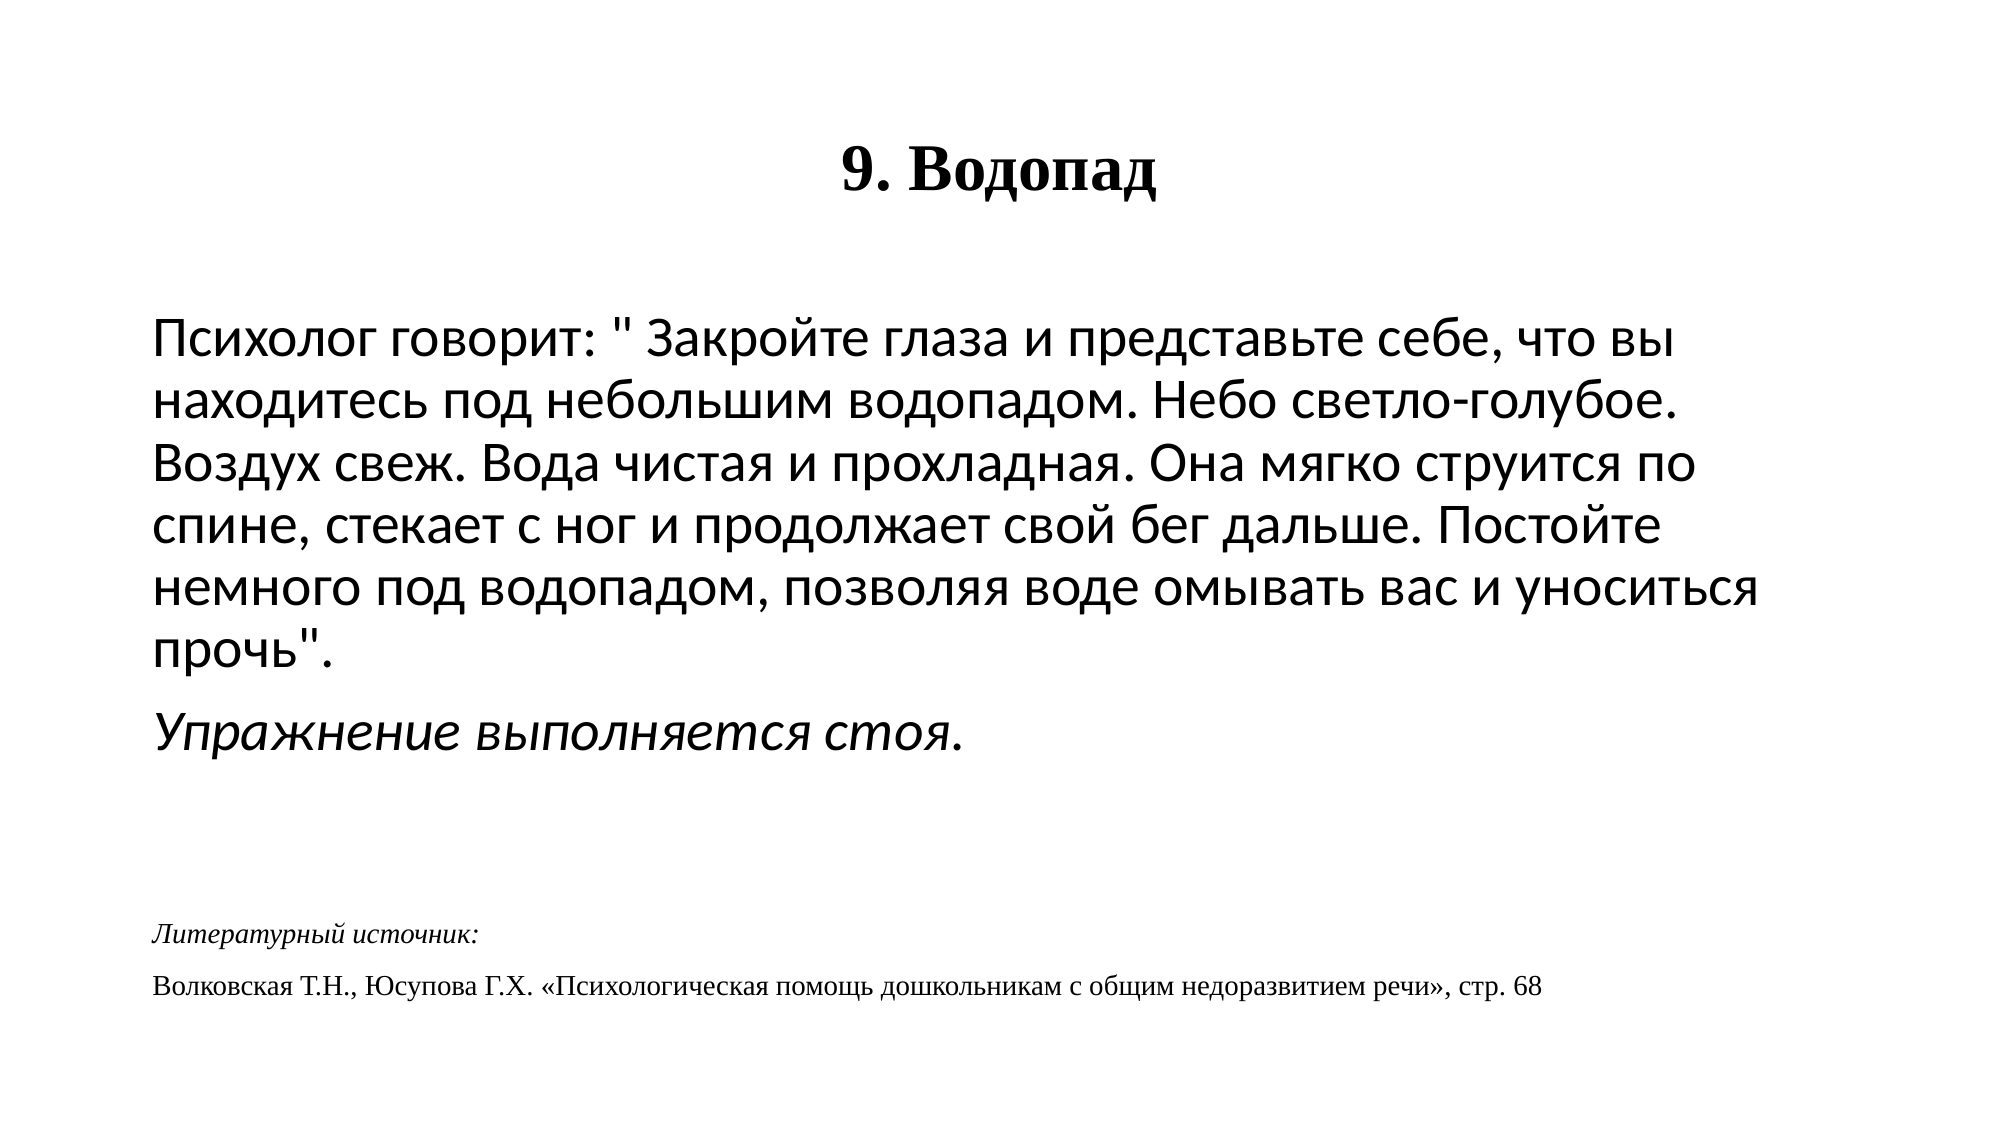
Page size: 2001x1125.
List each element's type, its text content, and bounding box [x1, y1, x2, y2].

title 9. Водопад [137, 59, 1863, 278]
list Психолог говорит: " Закройте глаза и представьте себе, что вы находитесь под небольшим водопадом. Небо светло-голубое. Воздух свеж. Вода чистая и прохладная. Она мягко струится по спине, стекает с ног и продолжает свой бег дальше. Постойте немного под водопадом, позволяя воде омывать вас и уноситься прочь". Упражнение выполняется стоя. Литературный источник: Волковская Т.Н., Юсупова Г.Х. «Психологическая помощь дошкольникам с общим недоразвитием речи», стр. 68 [137, 299, 1863, 1014]
